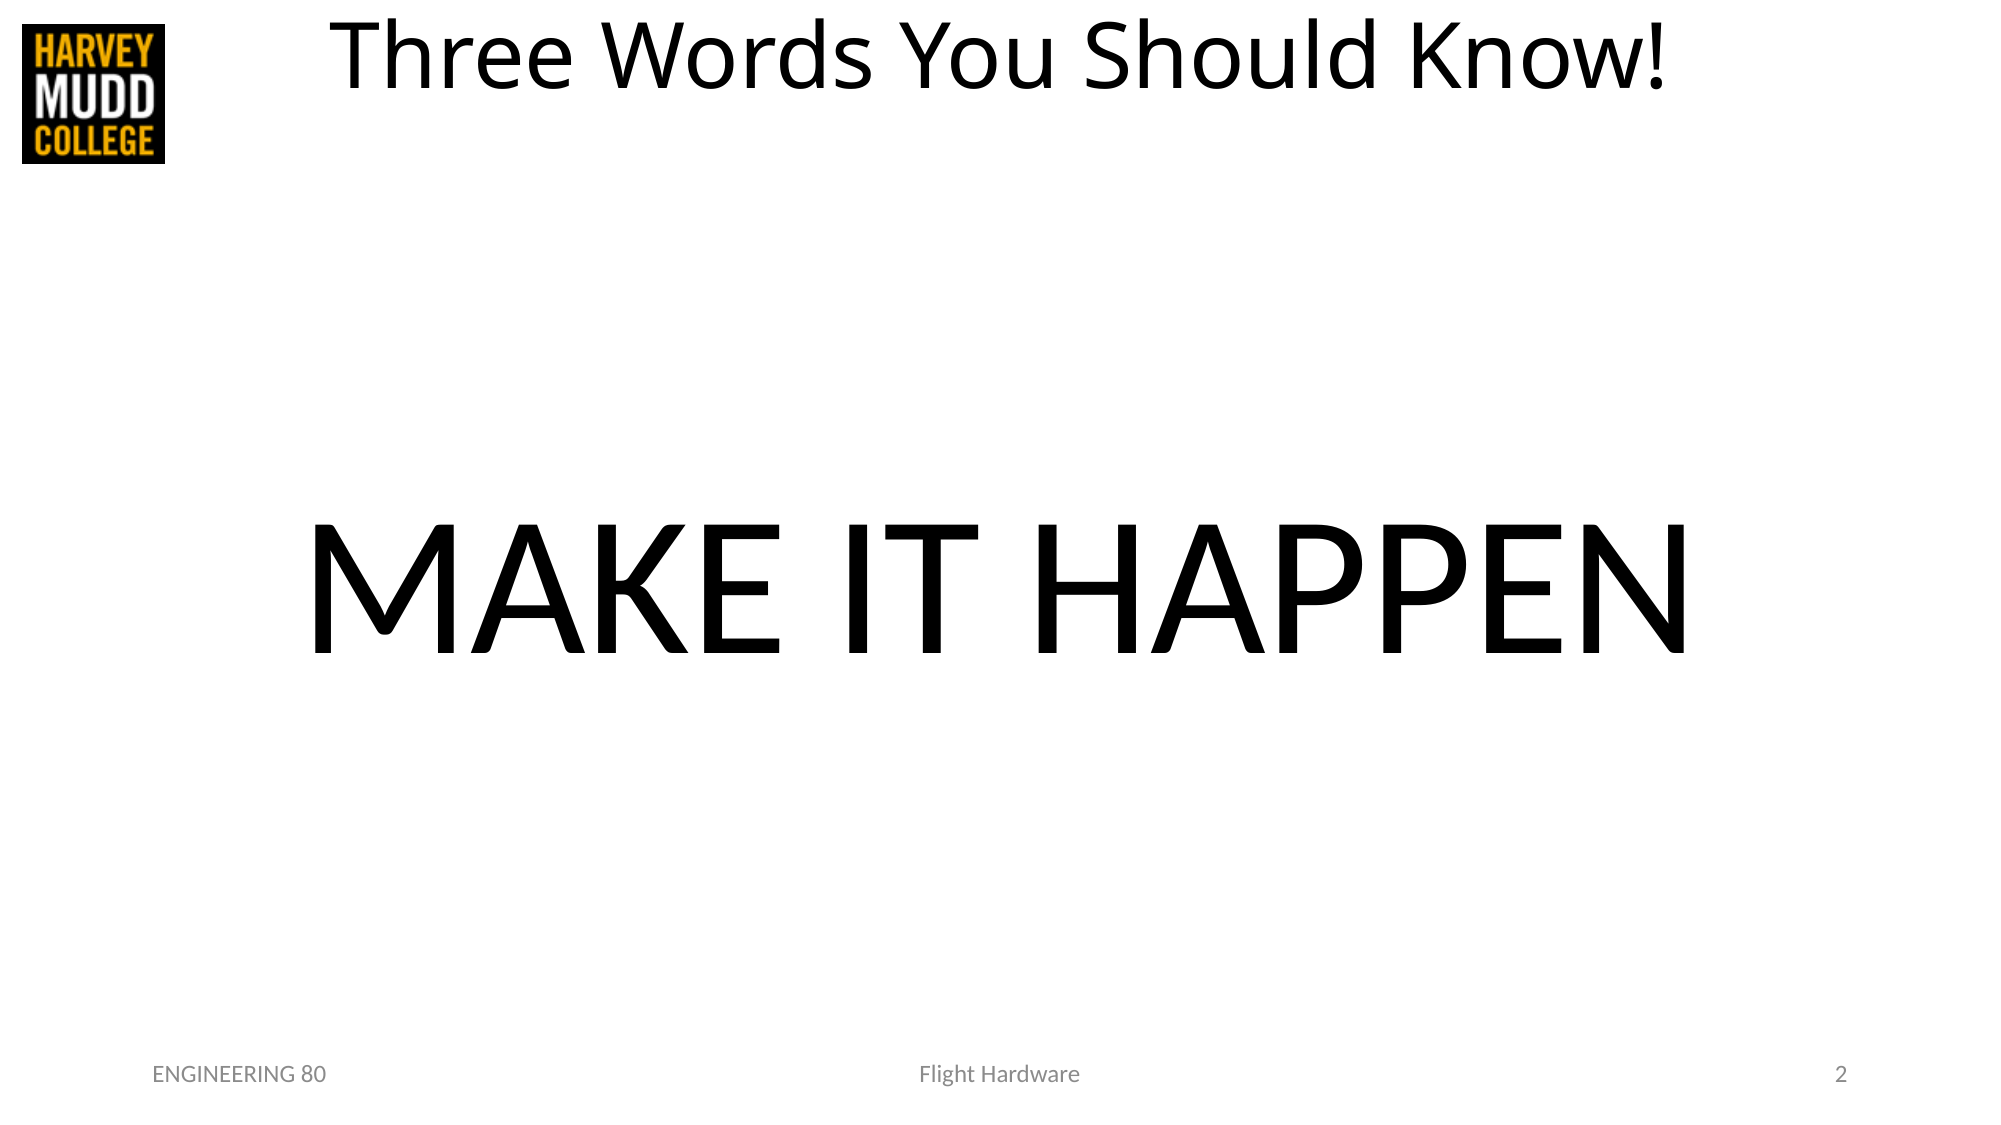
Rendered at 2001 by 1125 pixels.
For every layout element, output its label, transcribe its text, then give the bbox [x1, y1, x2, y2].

footer Flight Hardware [662, 1042, 1338, 1103]
slide_number ENGINEERING 80 [137, 1042, 588, 1103]
picture [22, 24, 165, 164]
title Three Words You Should Know! [137, 3, 1863, 116]
list MAKE IT HAPPEN [137, 163, 1863, 1014]
slide_number 2 [1412, 1042, 1863, 1103]
